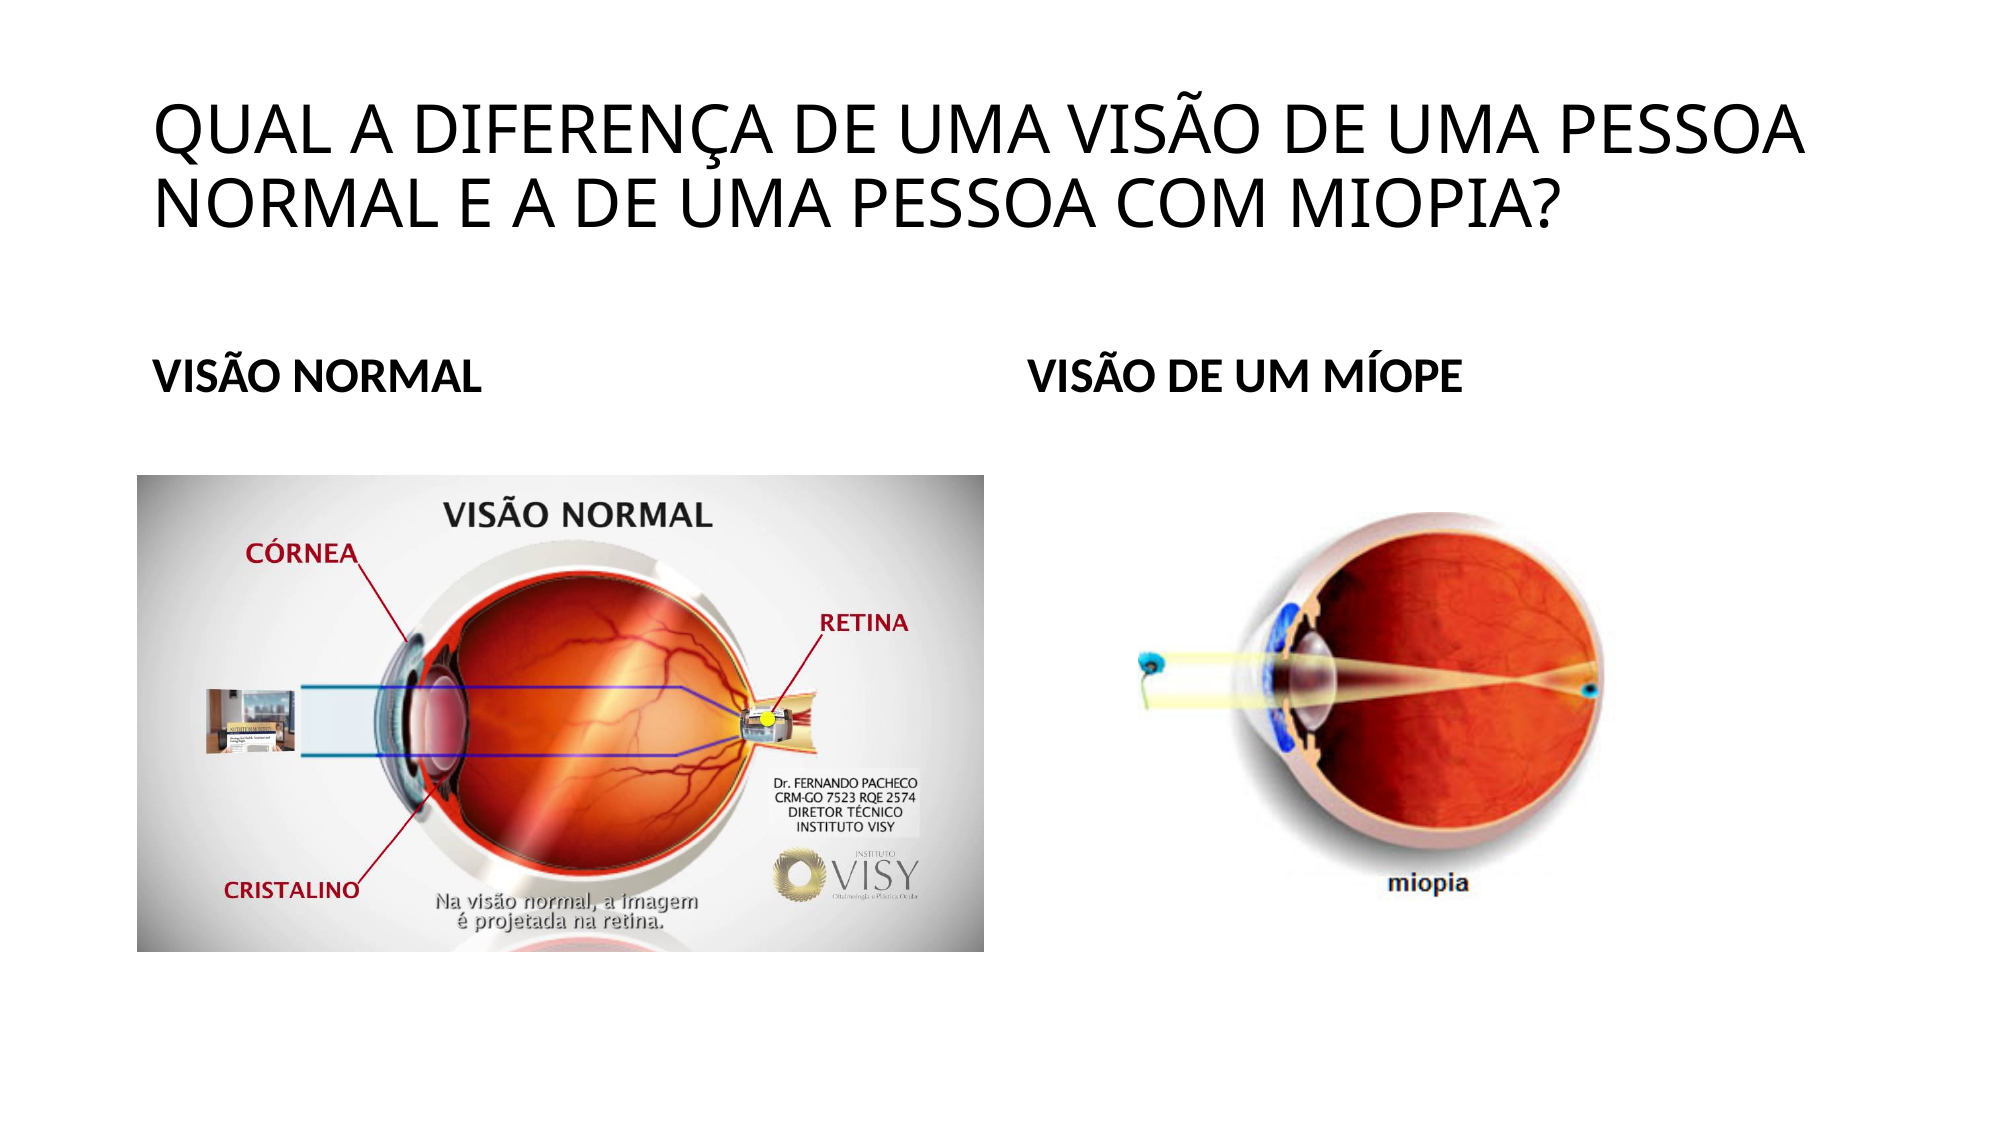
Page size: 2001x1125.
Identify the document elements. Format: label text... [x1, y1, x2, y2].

list VISÃO NORMAL [137, 275, 984, 411]
list VISÃO DE UM MÍOPE [1012, 275, 1863, 411]
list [137, 475, 984, 952]
title QUAL A DIFERENÇA DE UMA VISÃO DE UMA PESSOA NORMAL E A DE UMA PESSOA COM MIOPIA? [137, 59, 1863, 278]
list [1138, 512, 1670, 914]
